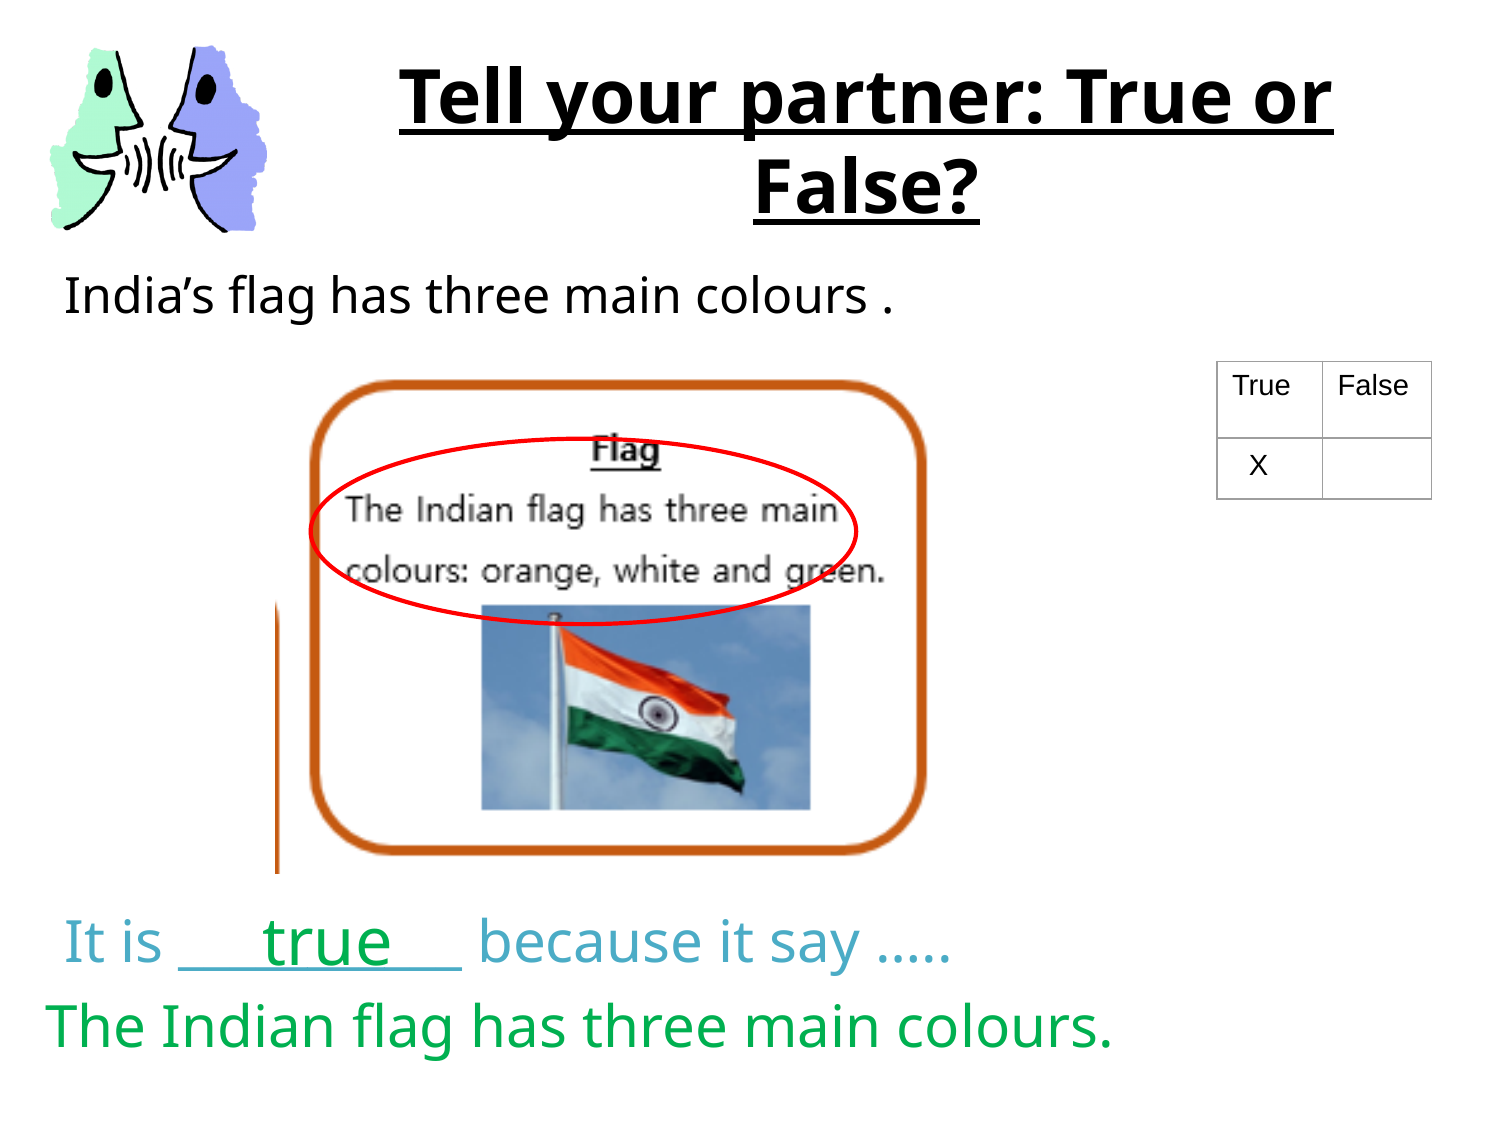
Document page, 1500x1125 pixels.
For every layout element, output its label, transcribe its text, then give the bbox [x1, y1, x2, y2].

picture [275, 330, 930, 874]
list India’s flag has three main colours . It is ___________ because it say ….. [49, 256, 1500, 999]
title Tell your partner: True or False? [275, 45, 1457, 233]
text_box The Indian flag has three main colours. [30, 981, 1457, 1067]
picture [49, 44, 268, 233]
